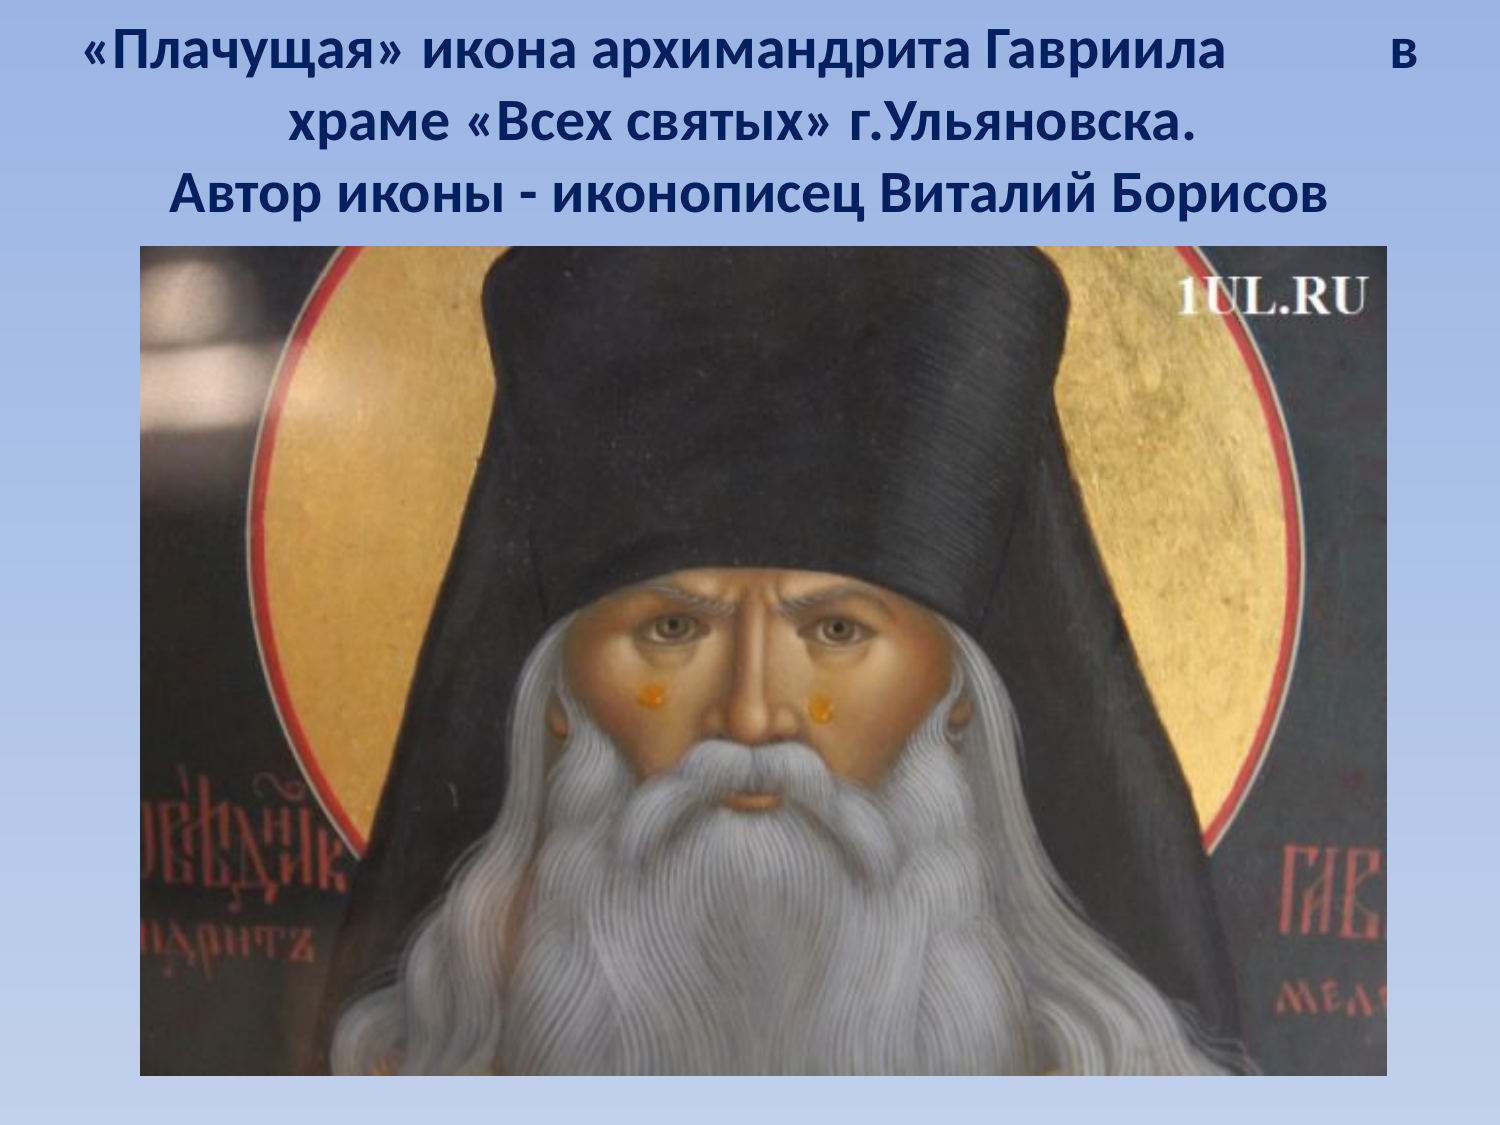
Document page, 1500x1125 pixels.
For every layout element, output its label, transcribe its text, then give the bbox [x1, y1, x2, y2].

title «Плачущая» икона архимандрита Гавриила в храме «Всех святых» г.Ульяновска. Автор иконы - иконописец Виталий Борисов [0, 0, 1500, 233]
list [140, 246, 1387, 1076]
